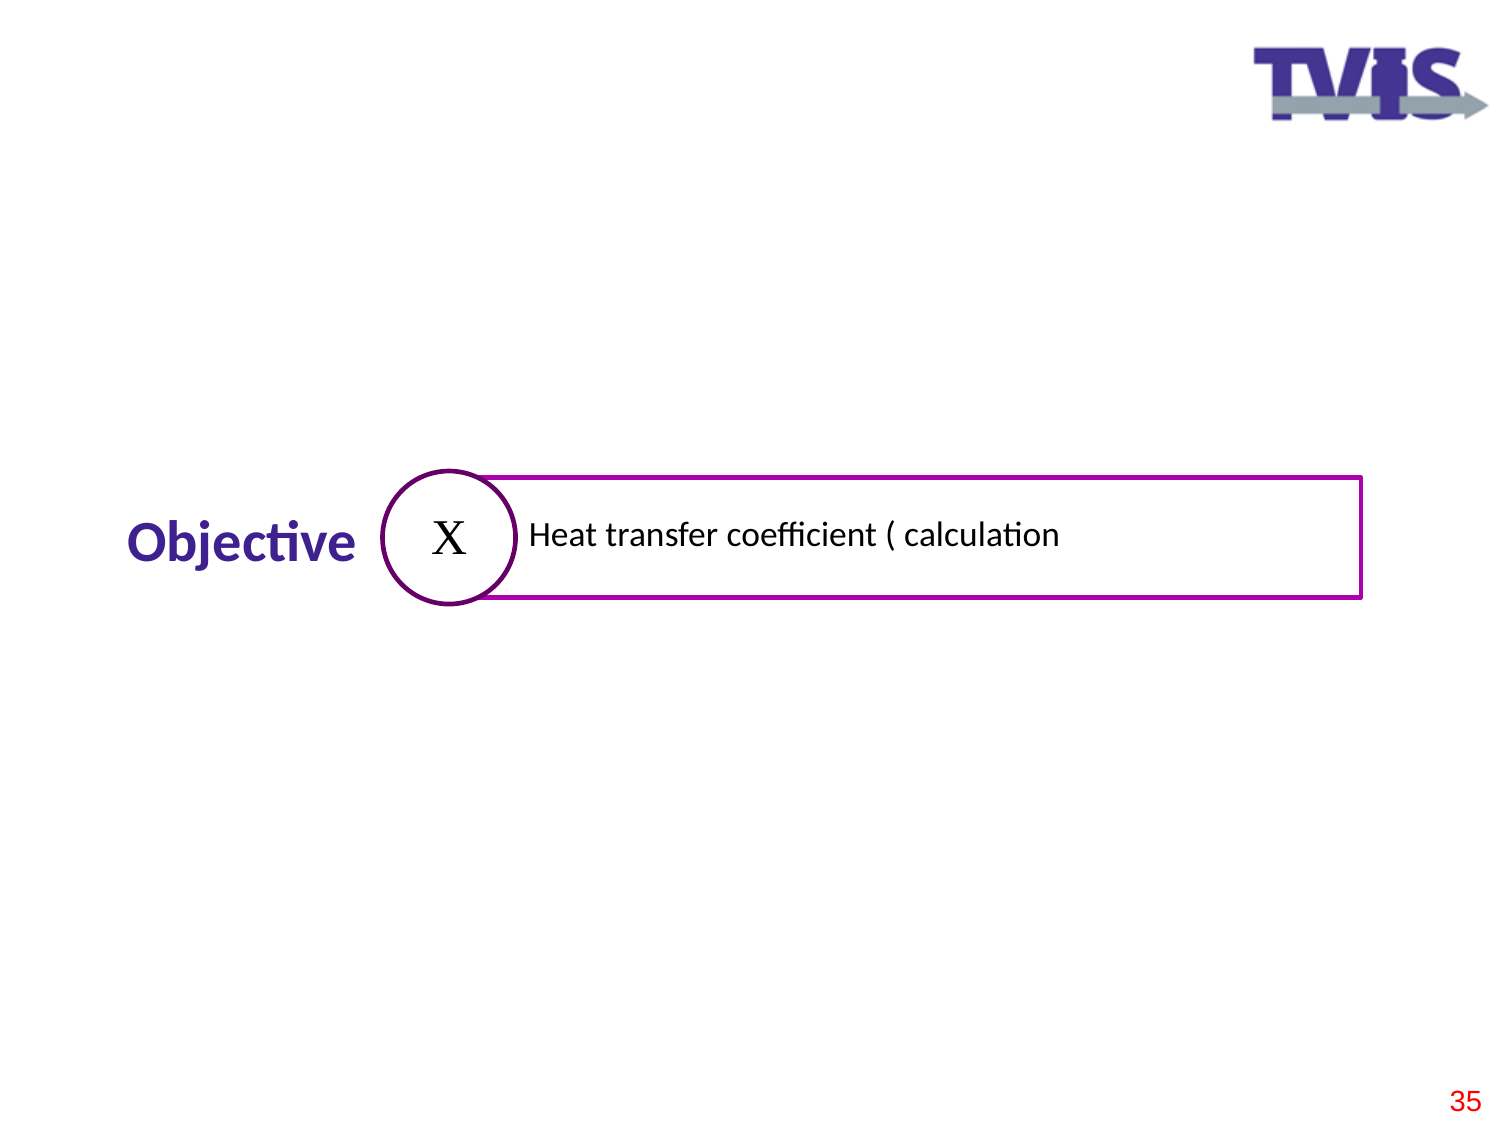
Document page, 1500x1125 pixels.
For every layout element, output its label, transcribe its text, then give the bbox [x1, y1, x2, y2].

title Objective [112, 478, 377, 599]
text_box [382, 470, 1362, 605]
picture [1251, 44, 1493, 126]
